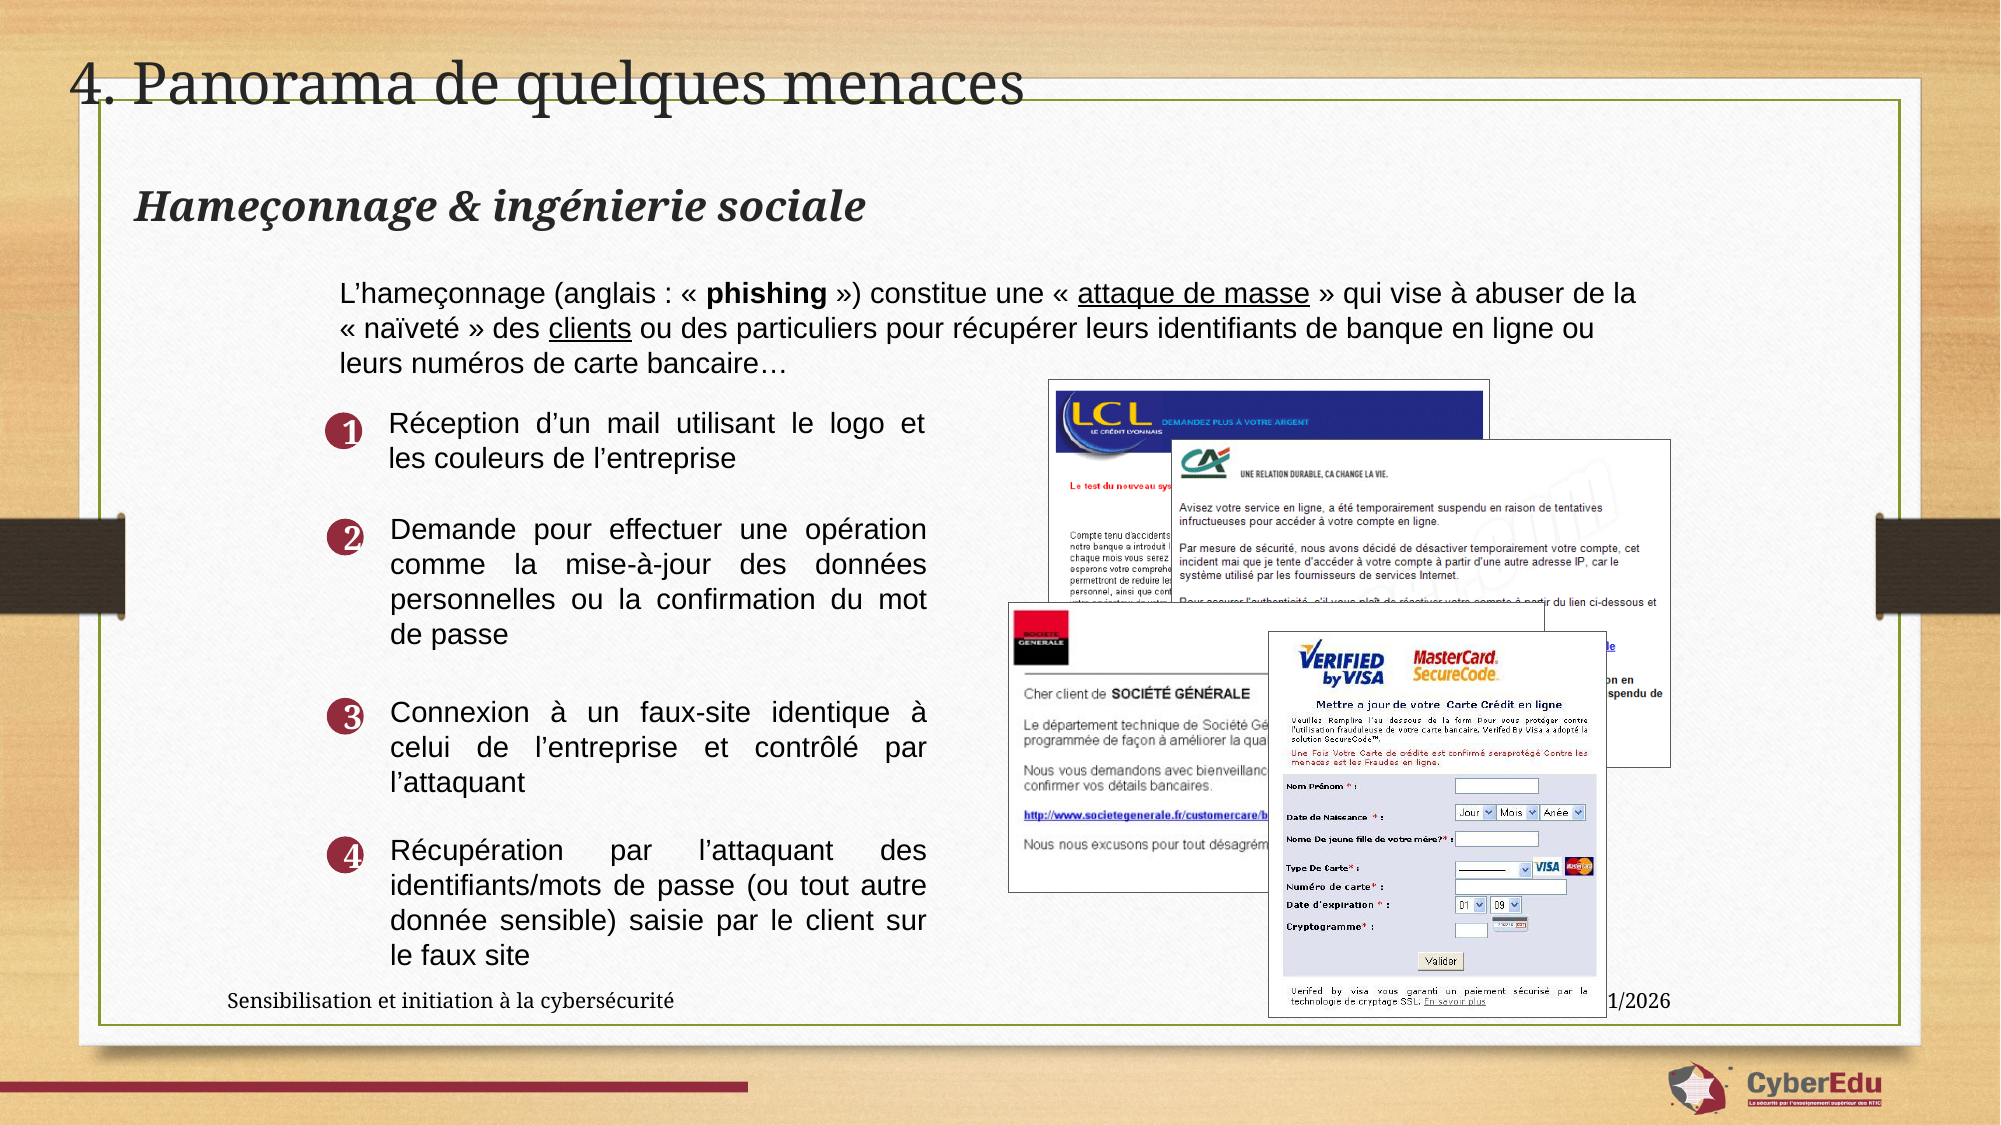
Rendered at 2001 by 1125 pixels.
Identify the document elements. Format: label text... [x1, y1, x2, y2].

text_box L’hameçonnage (anglais : « phishing ») constitue une « attaque de masse » qui vise à abuser de la « naïveté » des clients ou des particuliers pour récupérer leurs identifiants de banque en ligne ou leurs numéros de carte bancaire… [324, 267, 1675, 433]
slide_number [1423, 979, 1686, 1025]
text_box 1 [323, 411, 364, 451]
text_box Réception d’un mail utilisant le logo et les couleurs de l’entreprise [373, 397, 941, 482]
list Hameçonnage & ingénierie sociale [54, 172, 1961, 268]
picture [0, 0, 2001, 1125]
text_box Connexion à un faux-site identique à celui de l’entreprise et contrôlé par l’attaquant [375, 685, 943, 806]
text_box Demande pour effectuer une opération comme la mise-à-jour des données personnelles ou la confirmation du mot de passe [375, 503, 943, 658]
text_box Récupération par l’attaquant des identifiants/mots de passe (ou tout autre donnée sensible) saisie par le client sur le faux site [375, 824, 943, 979]
footer Sensibilisation et initiation à la cybersécurité [212, 979, 1411, 1025]
text_box 4 [325, 835, 366, 875]
text_box 2 [325, 517, 366, 557]
title 4. Panorama de quelques menaces [55, 1, 1961, 161]
text_box 3 [325, 696, 366, 736]
